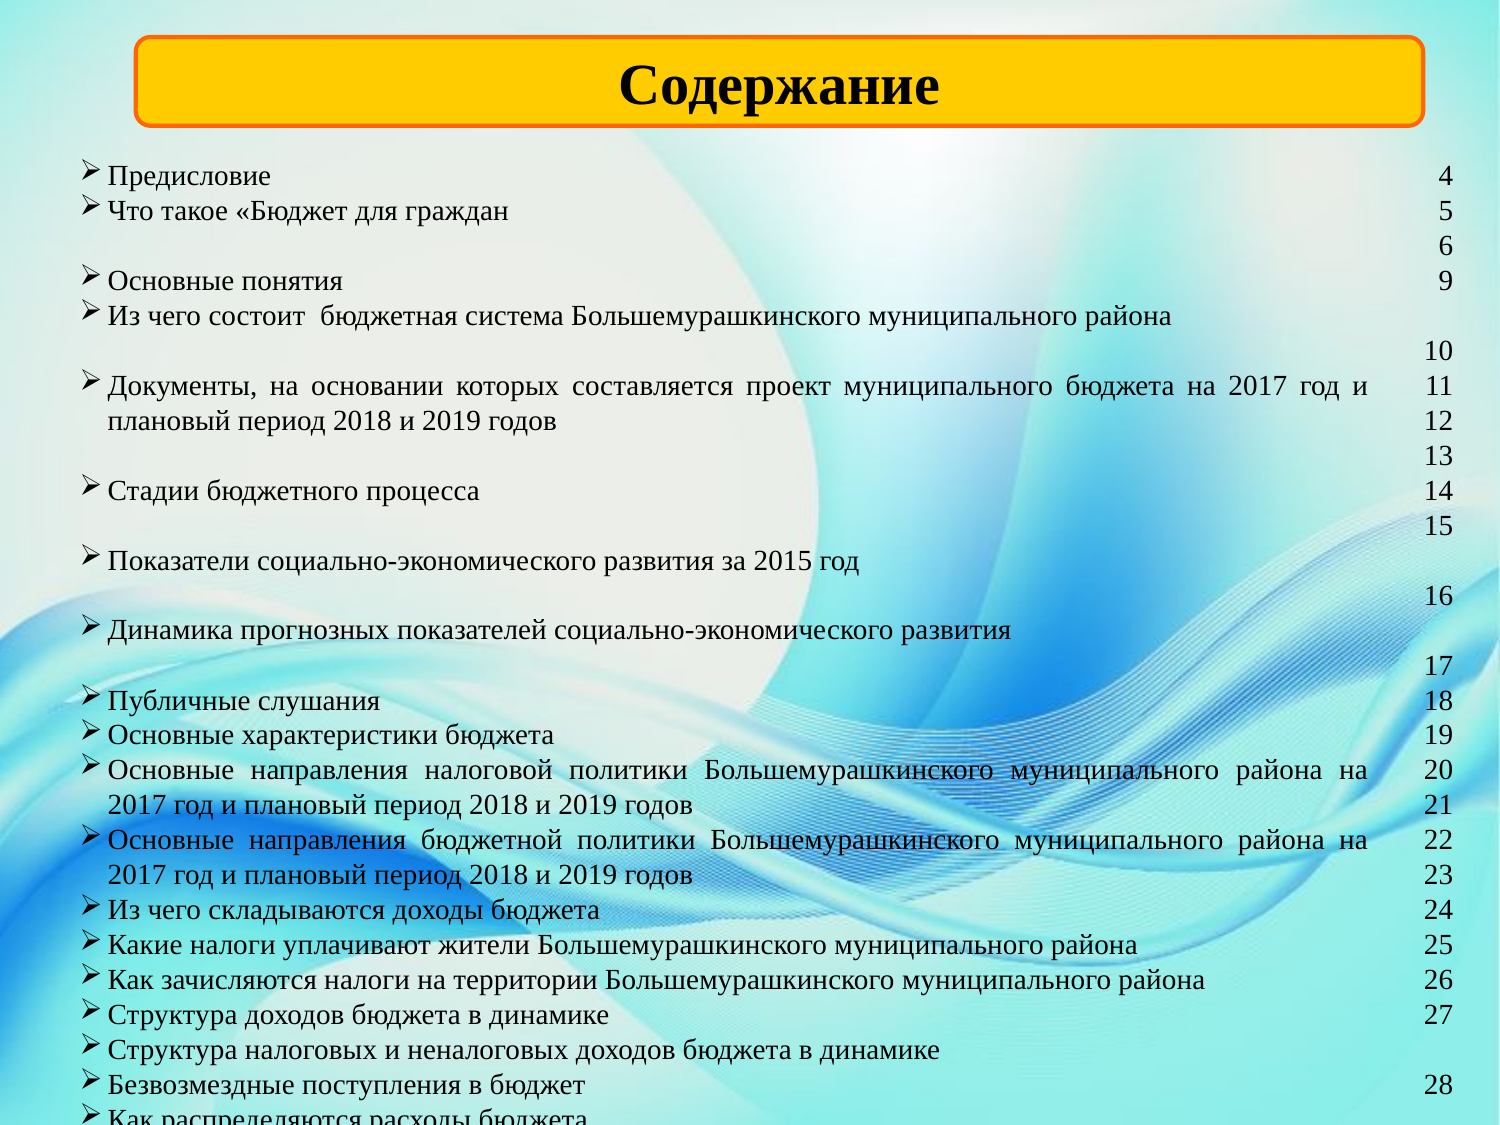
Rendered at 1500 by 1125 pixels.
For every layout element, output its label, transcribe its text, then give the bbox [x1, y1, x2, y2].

picture [0, 0, 1500, 1125]
text_box Содержание [133, 34, 1426, 128]
text_box 4 5 6 9 10 11 12 13 14 15 16 17 18 19 20 21 22 23 24 25 26 27 28 [1384, 148, 1468, 1108]
text_box Предисловие Что такое «Бюджет для граждан Основные понятия Из чего состоит бюджетная система Большемурашкинского муниципального района Документы, на основании которых составляется проект муниципального бюджета на 2017 год и плановый период 2018 и 2019 годов Стадии бюджетного процесса Показатели социально-экономического развития за 2015 год Динамика прогнозных показателей социально-экономического развития Публичные слушания Основные характеристики бюджета Основные направления налоговой политики Большемурашкинского муниципального района на 2017 год и плановый период 2018 и 2019 годов Основные направления бюджетной политики Большемурашкинского муниципального района на 2017 год и плановый период 2018 и 2019 годов Из чего складываются доходы бюджета Какие налоги уплачивают жители Большемурашкинского муниципального района Как зачисляются налоги на территории Большемурашкинского муниципального района Структура доходов бюджета в динамике Структура налоговых и неналоговых доходов бюджета в динамике Безвозмездные поступления в бюджет Как распределяются расходы бюджета Расходы бюджета по основным направлениям в динамике Программный бюджет Программная структура расходов бюджета Расходы бюджета Большемурашкинского муниципального района, формируемые в рамках муниципальных программ и непрограммные расходы [64, 148, 1384, 1125]
